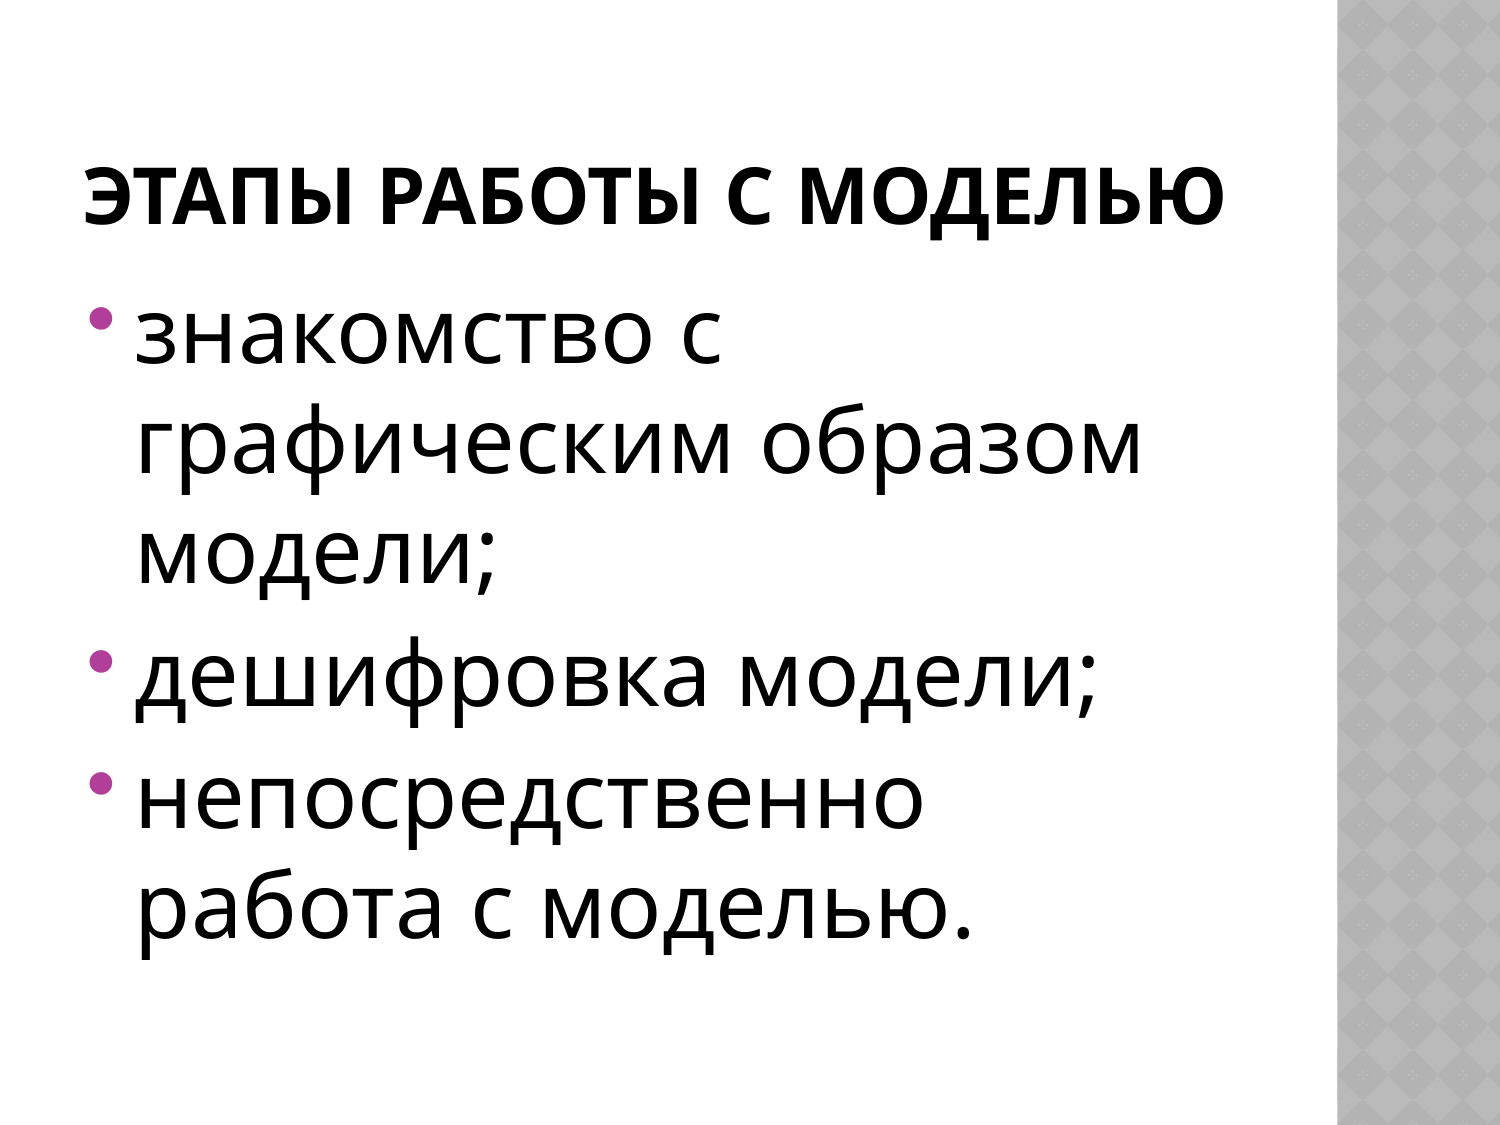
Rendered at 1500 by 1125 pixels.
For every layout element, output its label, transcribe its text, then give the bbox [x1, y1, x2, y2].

title этапы работы с моделью [75, 52, 1263, 240]
list знакомство с графическим образом модели; дешифровка модели; непосредственно работа с моделью. [75, 264, 1263, 1059]
